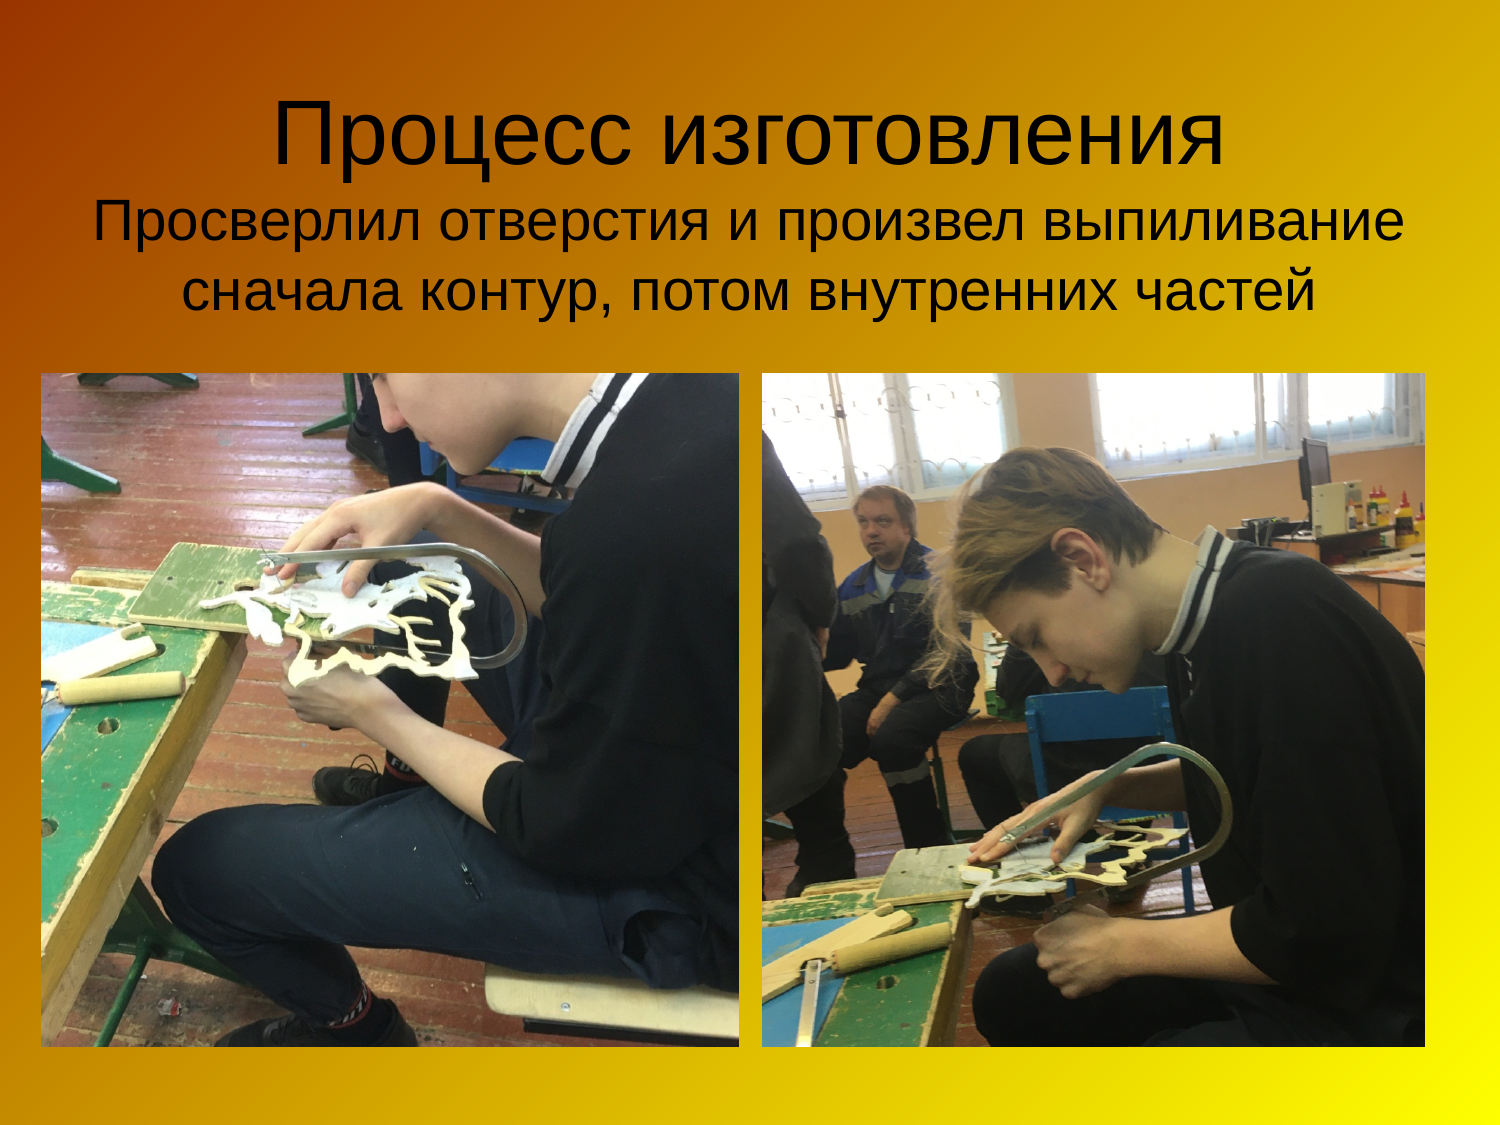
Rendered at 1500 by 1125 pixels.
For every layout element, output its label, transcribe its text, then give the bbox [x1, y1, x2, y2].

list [762, 373, 1426, 1048]
picture [41, 373, 739, 1048]
title Процесс изготовления Просверлил отверстия и произвел выпиливание сначала контур, потом внутренних частей [74, 44, 1426, 351]
